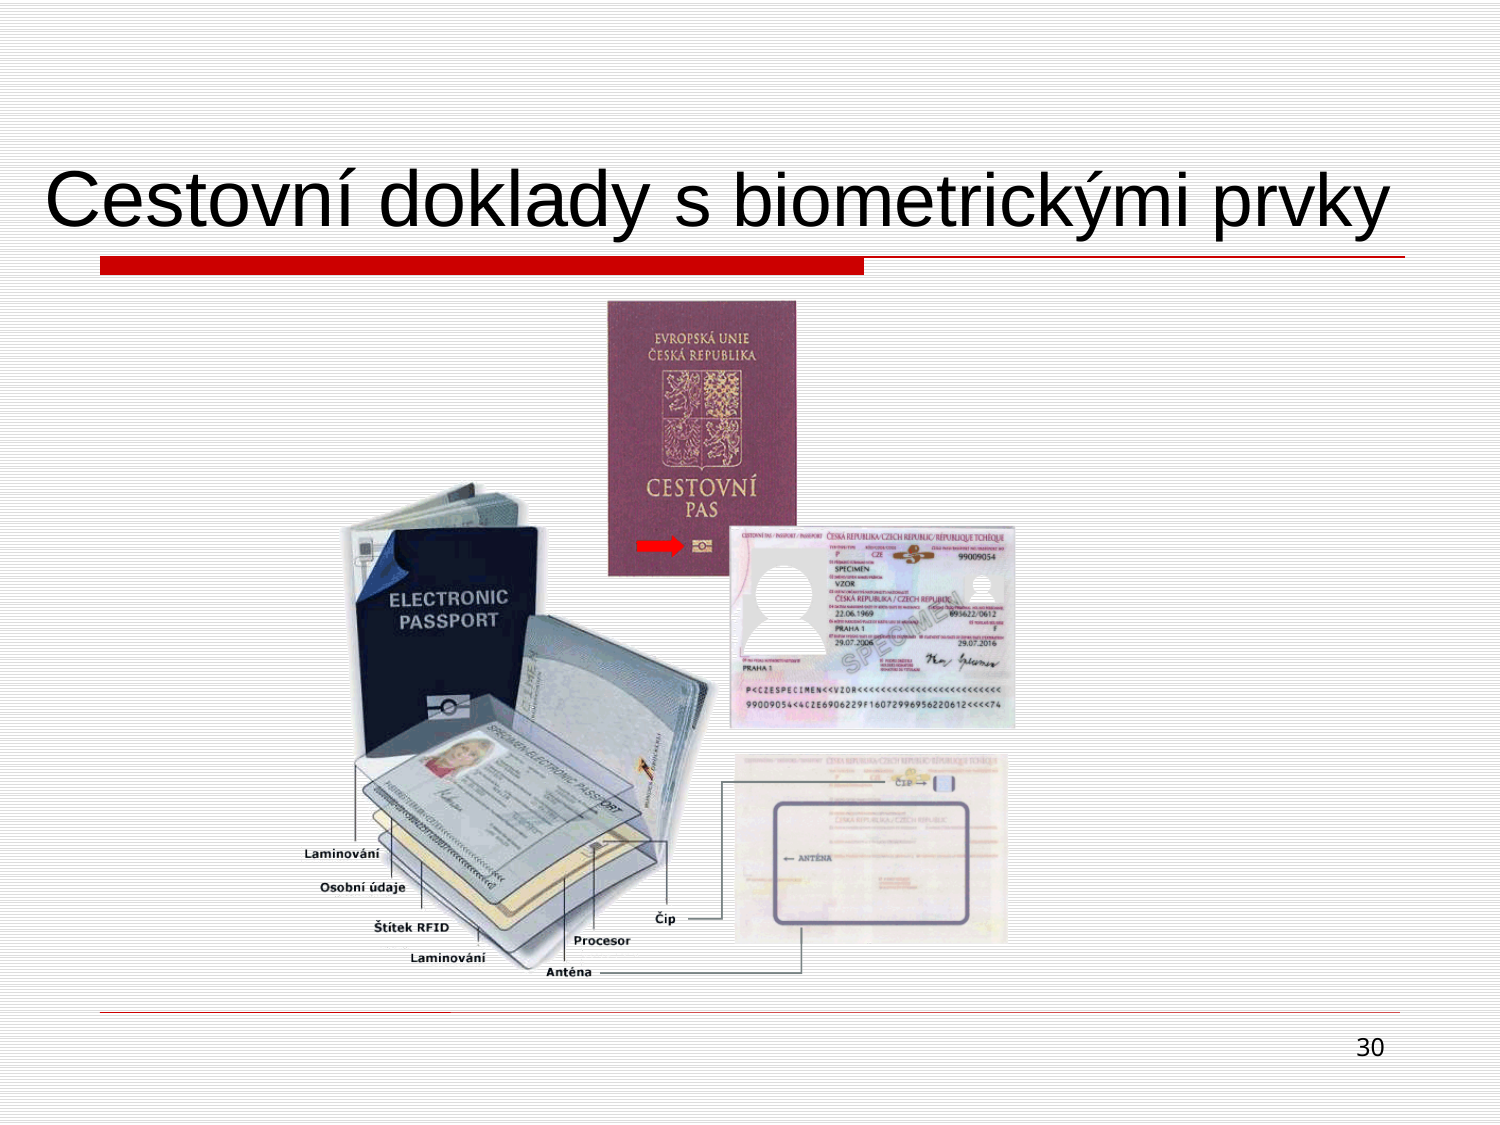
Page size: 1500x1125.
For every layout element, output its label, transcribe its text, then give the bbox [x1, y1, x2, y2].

slide_number 30 [1074, 1024, 1401, 1103]
title Cestovní doklady s biometrickými prvky [29, 49, 1459, 250]
picture [301, 290, 1022, 985]
